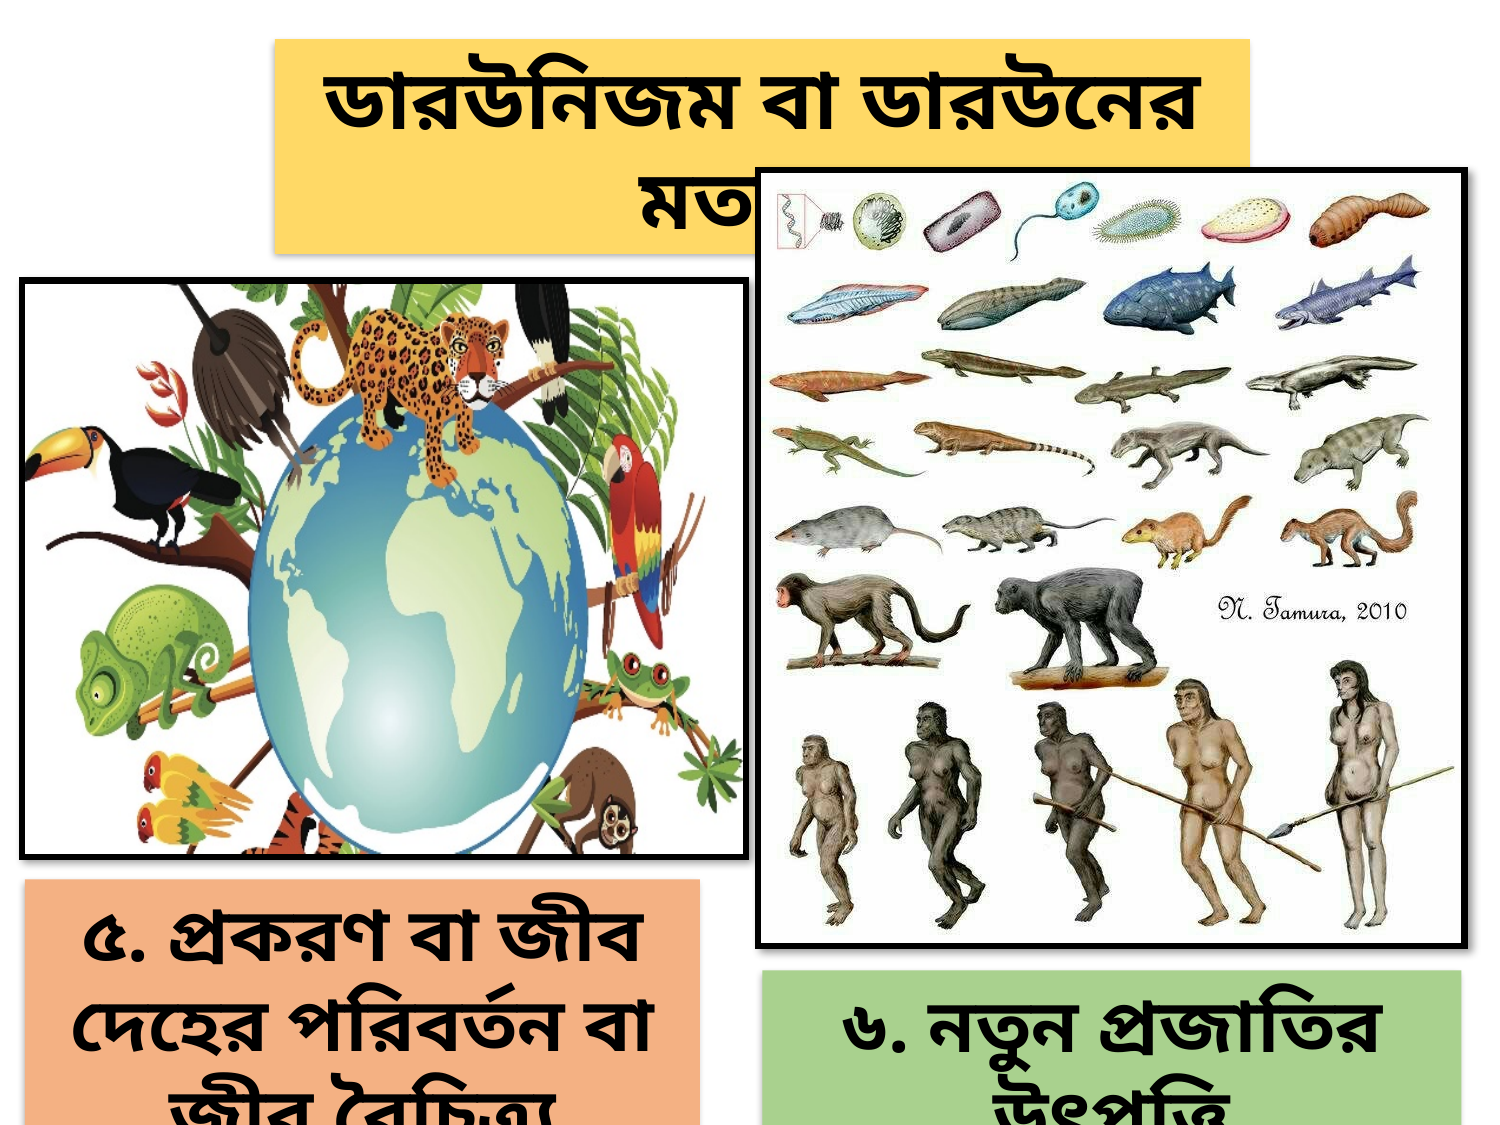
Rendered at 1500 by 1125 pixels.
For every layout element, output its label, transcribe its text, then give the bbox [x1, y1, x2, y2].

picture [24, 283, 744, 854]
picture [761, 173, 1462, 943]
text_box ৫. প্রকরণ বা জীব দেহের পরিবর্তন বা জীব বৈচিত্র্য [24, 879, 700, 1125]
text_box ডারউনিজম বা ডারউনের মতবাদ [274, 39, 1250, 254]
text_box ৬. নতুন প্রজাতির উৎপত্তি [762, 970, 1462, 1125]
